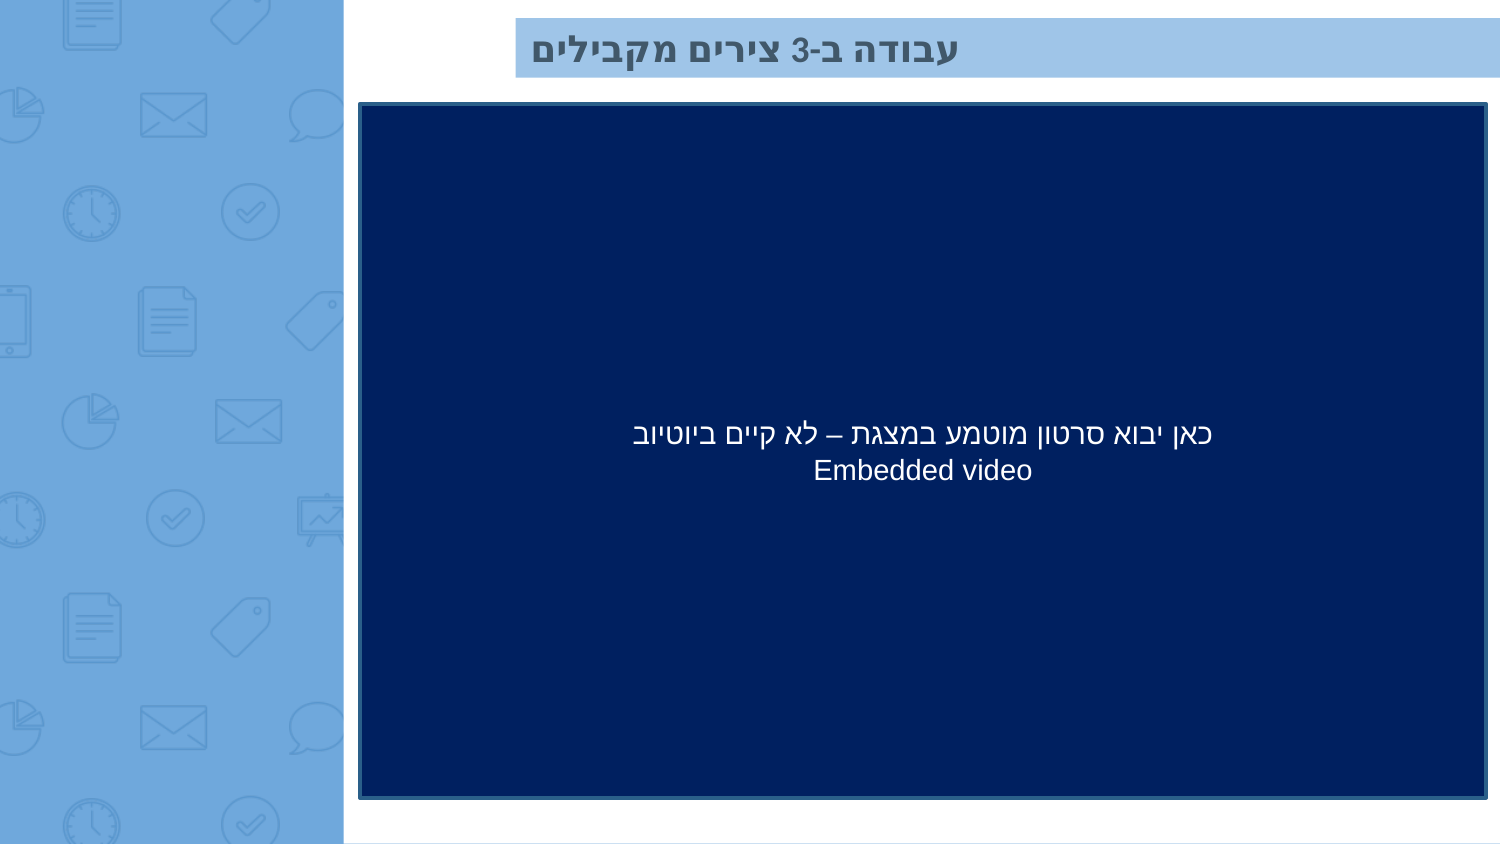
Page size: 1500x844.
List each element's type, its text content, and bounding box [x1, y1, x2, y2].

text_box כאן יבוא סרטון מוטמע במצגת – לא קיים ביוטיוב Embedded video [358, 102, 1488, 800]
text_box עבודה ב-3 צירים מקבילים [515, 18, 1500, 78]
